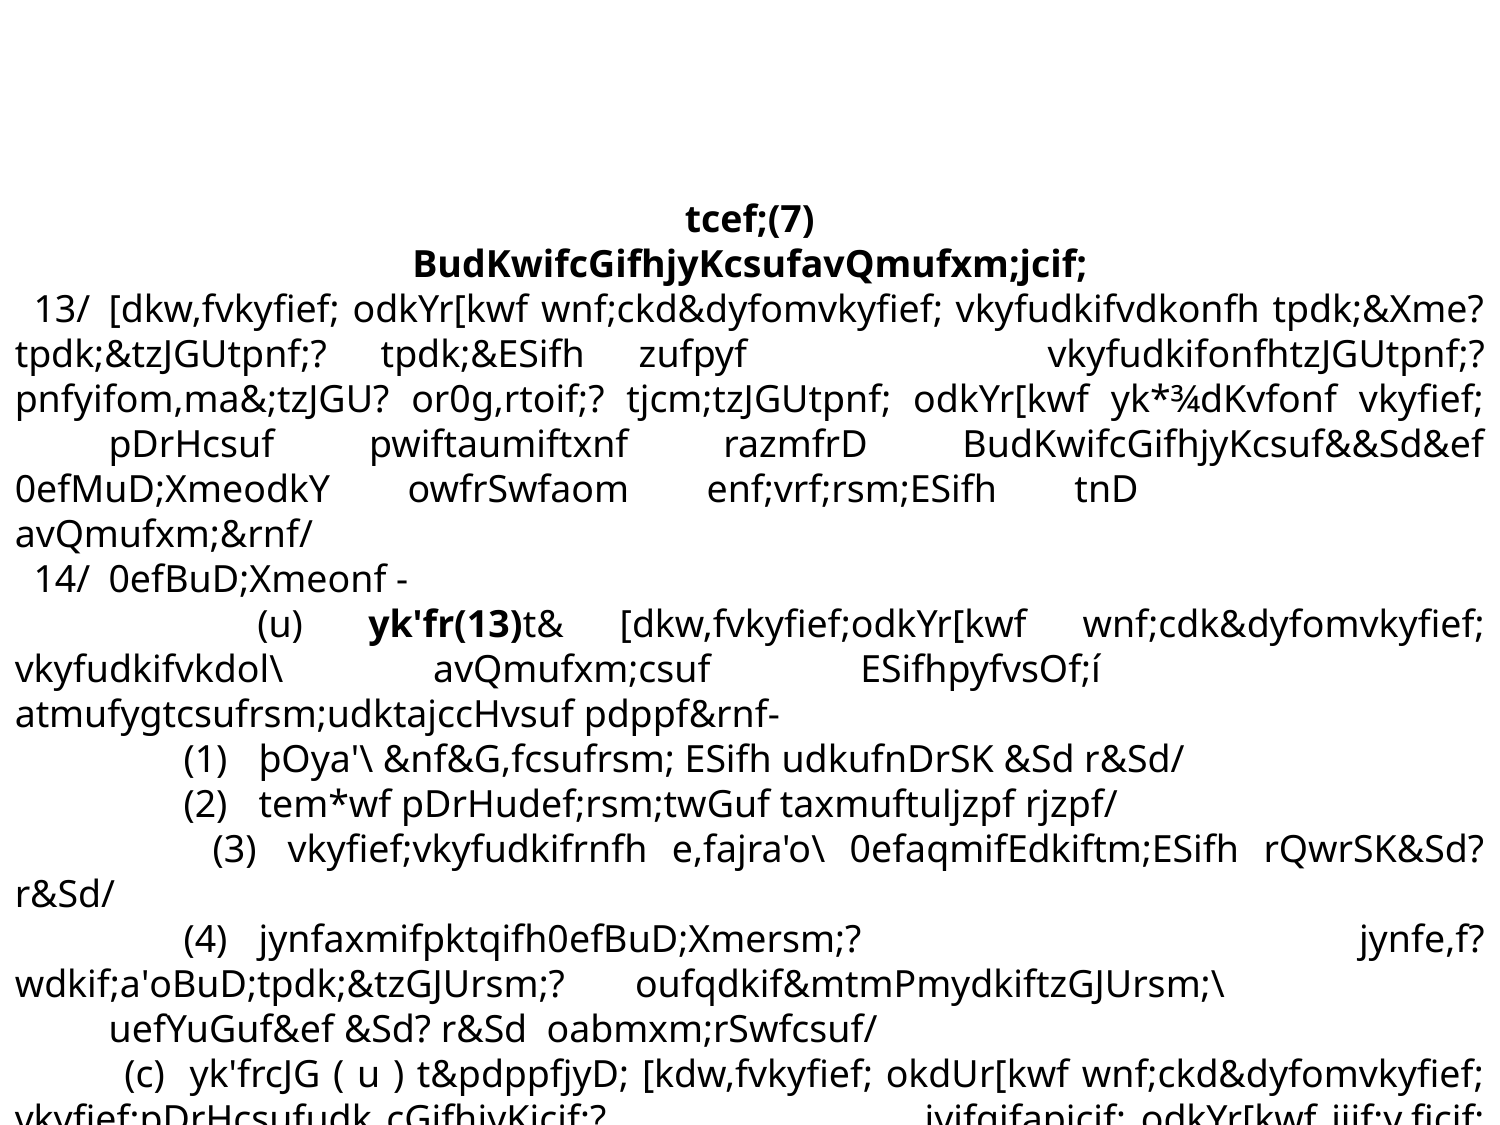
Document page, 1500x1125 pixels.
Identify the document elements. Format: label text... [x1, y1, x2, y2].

text_box tcef;(7) BudKwifcGifhjyKcsufavQmufxm;jcif; 13/ [dkw,fvkyfief; odkYr[kwf wnf;ckd&dyfomvkyfief; vkyfudkifvdkonfh tpdk;&Xme? tpdk;&tzJGUtpnf;? tpdk;&ESifh zufpyf vkyfudkifonfhtzJGUtpnf;? pnfyifom,ma&;tzJGU? or0g,rtoif;? tjcm;tzJGUtpnf; odkYr[kwf yk*¾dKvfonf vkyfief; pDrHcsuf pwiftaumiftxnf razmfrD BudKwifcGifhjyKcsuf&&Sd&ef 0efMuD;XmeodkY owfrSwfaom enf;vrf;rsm;ESifh tnD avQmufxm;&rnf/ 14/ 0efBuD;Xmeonf - (u) yk'fr(13)t& [dkw,fvkyfief;odkYr[kwf wnf;cdk&dyfomvkyfief; vkyfudkifvkdol\ avQmufxm;csuf ESifhpyfvsOf;í atmufygtcsufrsm;udktajccHvsuf pdppf&rnf- (1) þOya'\ &nf&G,fcsufrsm; ESifh udkufnDrSK &Sd r&Sd/ (2) tem*wf pDrHudef;rsm;twGuf taxmuftuljzpf rjzpf/ (3) vkyfief;vkyfudkifrnfh e,fajra'o\ 0efaqmifEdkiftm;ESifh rQwrSK&Sd? r&Sd/ (4) jynfaxmifpktqifh0efBuD;Xmersm;? jynfe,f? wdkif;a'oBuD;tpdk;&tzGJUrsm;? oufqdkif&mtmPmydkiftzGJUrsm;\ uefYuGuf&ef &Sd? r&Sd oabmxm;rSwfcsuf/ (c) yk'frcJG ( u ) t&pdppfjyD; [kdw,fvkyfief; okdUr[kwf wnf;ckd&dyfomvkyfief; vkyfief;pDrHcsufudk cGifhjyKjcif;? jyifqifapjcif; odkYr[kwf jiif;y,fjcif; jyKEdkifonf/ [0, 187, 1500, 1125]
